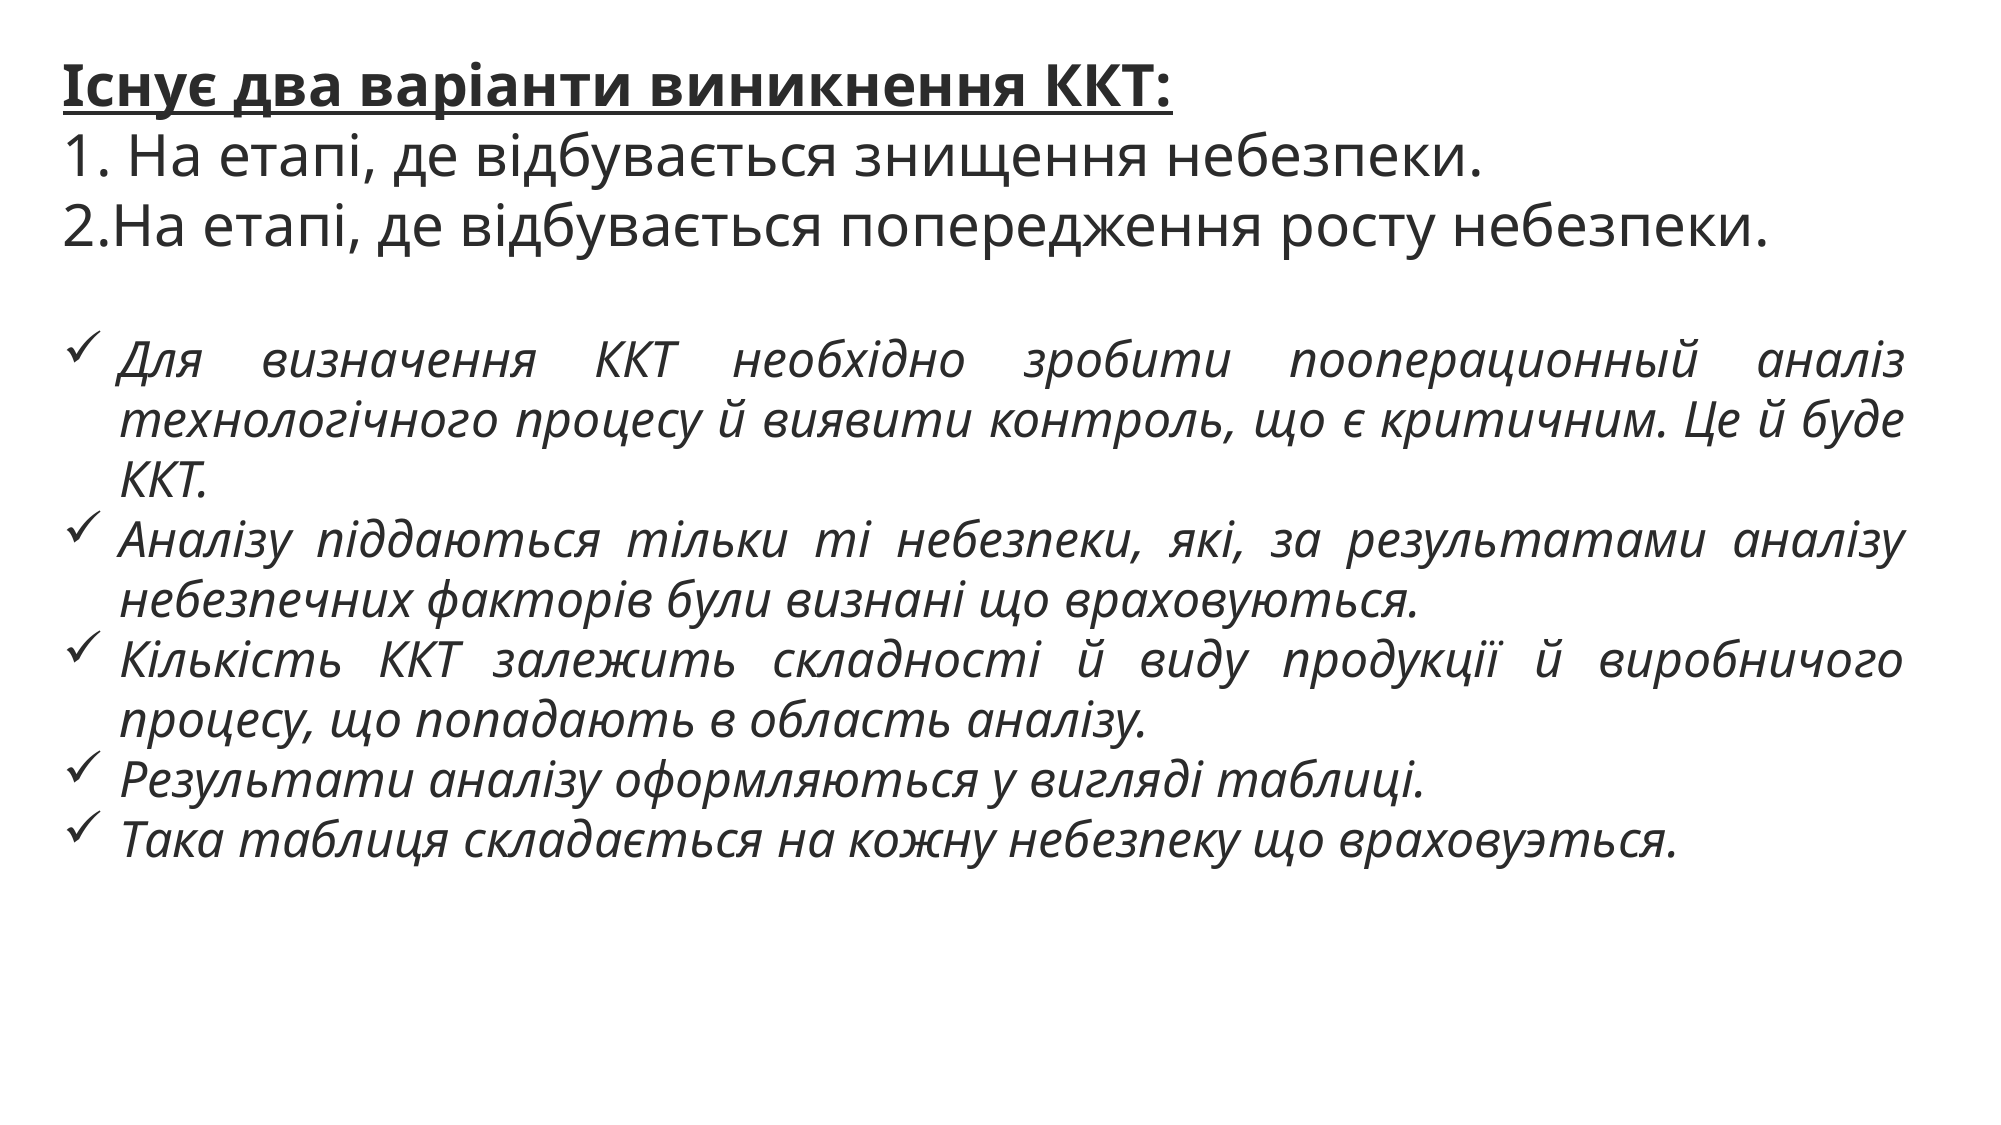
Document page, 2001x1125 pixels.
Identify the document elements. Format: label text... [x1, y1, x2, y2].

text_box Існує два варіанти виникнення ККТ: 1. На етапі, де відбувається знищення небезпеки. 2.На етапі, де відбувається попередження росту небезпеки. Для визначення ККТ необхідно зробити пооперационный аналіз технологічного процесу й виявити контроль, що є критичним. Це й буде ККТ. Аналізу піддаються тільки ті небезпеки, які, за результатами аналізу небезпечних факторів були визнані що враховуються. Кількість ККТ залежить складності й виду продукції й виробничого процесу, що попадають в область аналізу. Результати аналізу оформляються у вигляді таблиці. Така таблиця складається на кожну небезпеку що враховуэться. [48, 40, 1921, 876]
